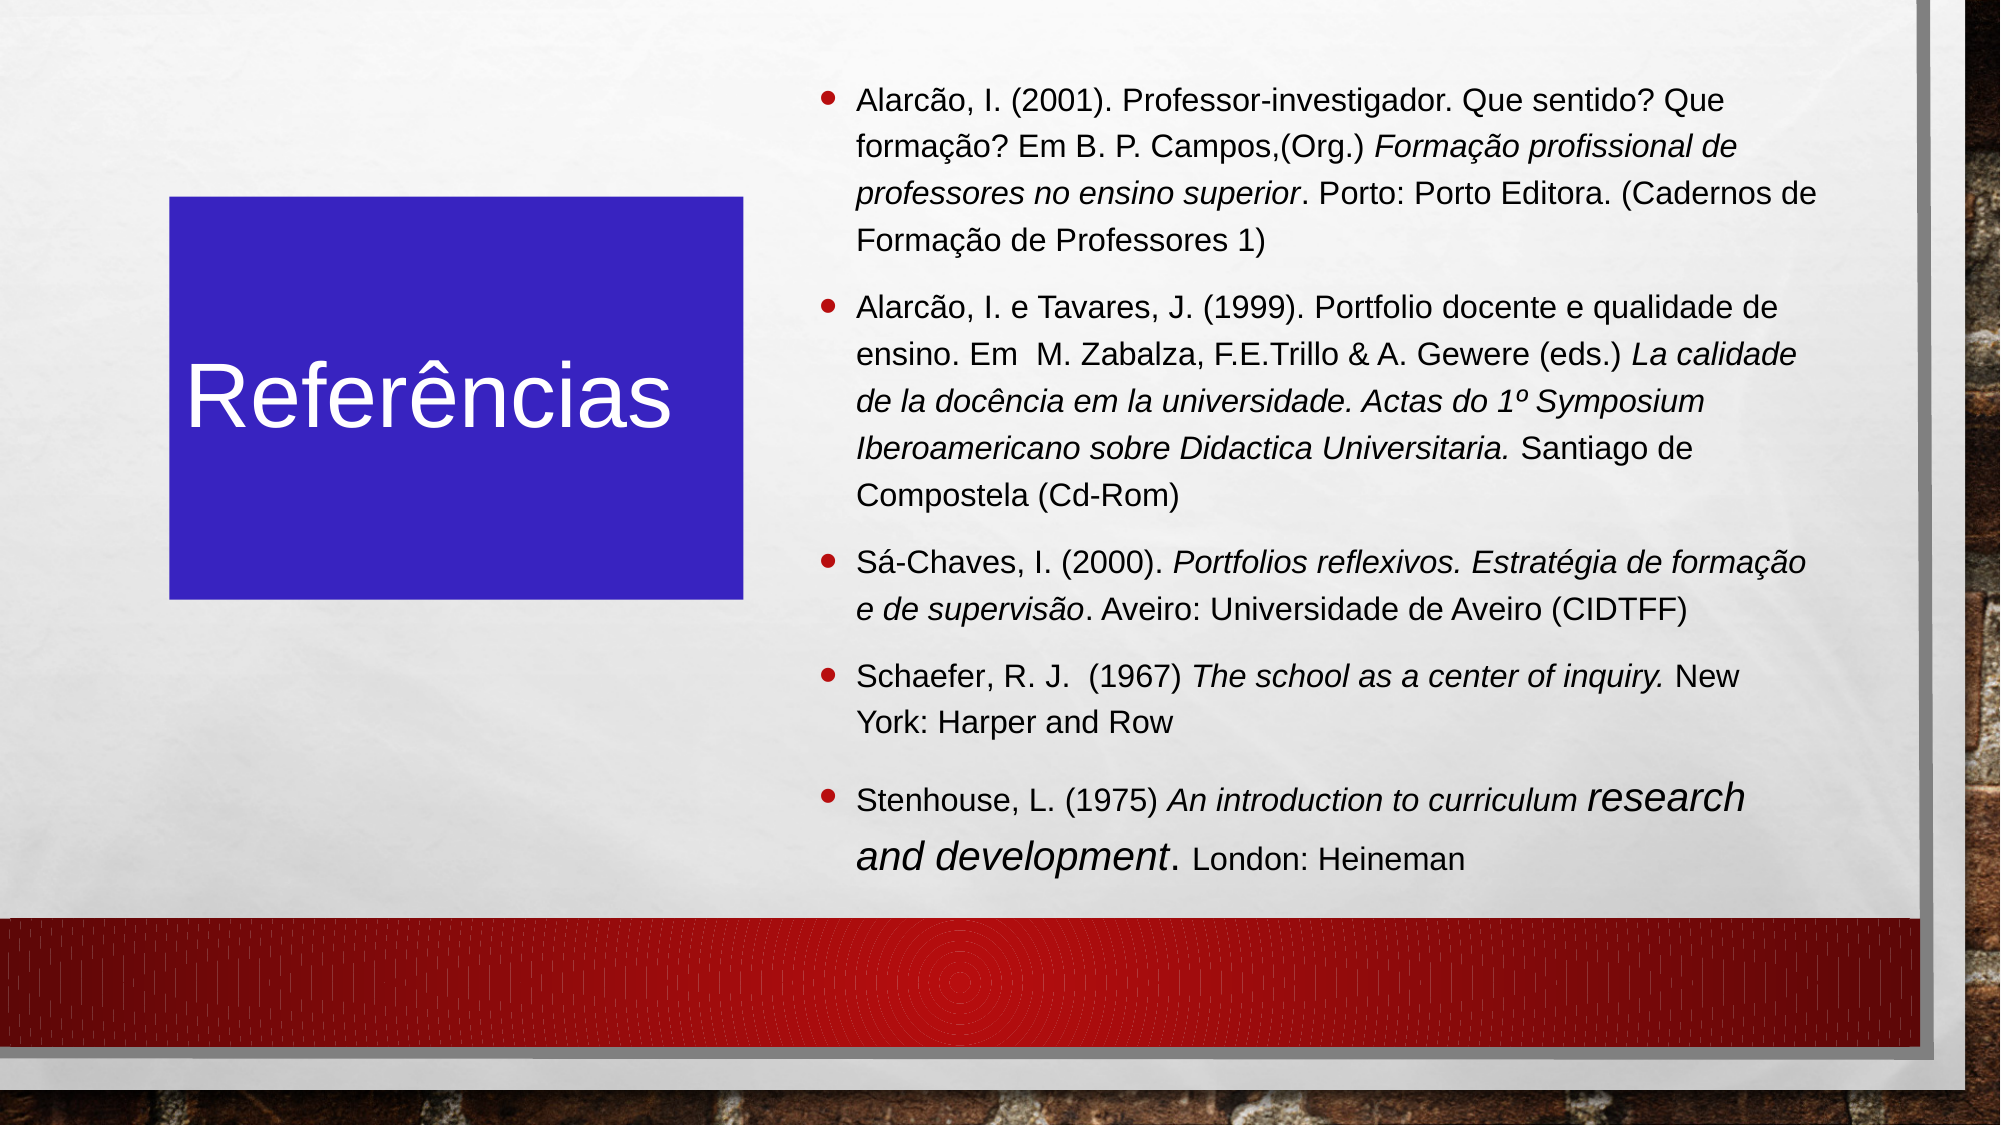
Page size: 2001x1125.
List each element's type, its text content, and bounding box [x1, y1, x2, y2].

title Referências [169, 196, 744, 600]
list Alarcão, I. (2001). Professor-investigador. Que sentido? Que formação? Em B. P. Campos,(Org.) Formação profissional de professores no ensino superior. Porto: Porto Editora. (Cadernos de Formação de Professores 1) Alarcão, I. e Tavares, J. (1999). Portfolio docente e qualidade de ensino. Em M. Zabalza, F.E.Trillo & A. Gewere (eds.) La calidade de la docência em la universidade. Actas do 1º Symposium Iberoamericano sobre Didactica Universitaria. Santiago de Compostela (Cd-Rom) Sá-Chaves, I. (2000). Portfolios reflexivos. Estratégia de formação e de supervisão. Aveiro: Universidade de Aveiro (CIDTFF) Schaefer, R. J. (1967) The school as a center of inquiry. New York: Harper and Row Stenhouse, L. (1975) An introduction to curriculum research and development. London: Heineman [804, 44, 1835, 906]
picture [0, 0, 2000, 1125]
